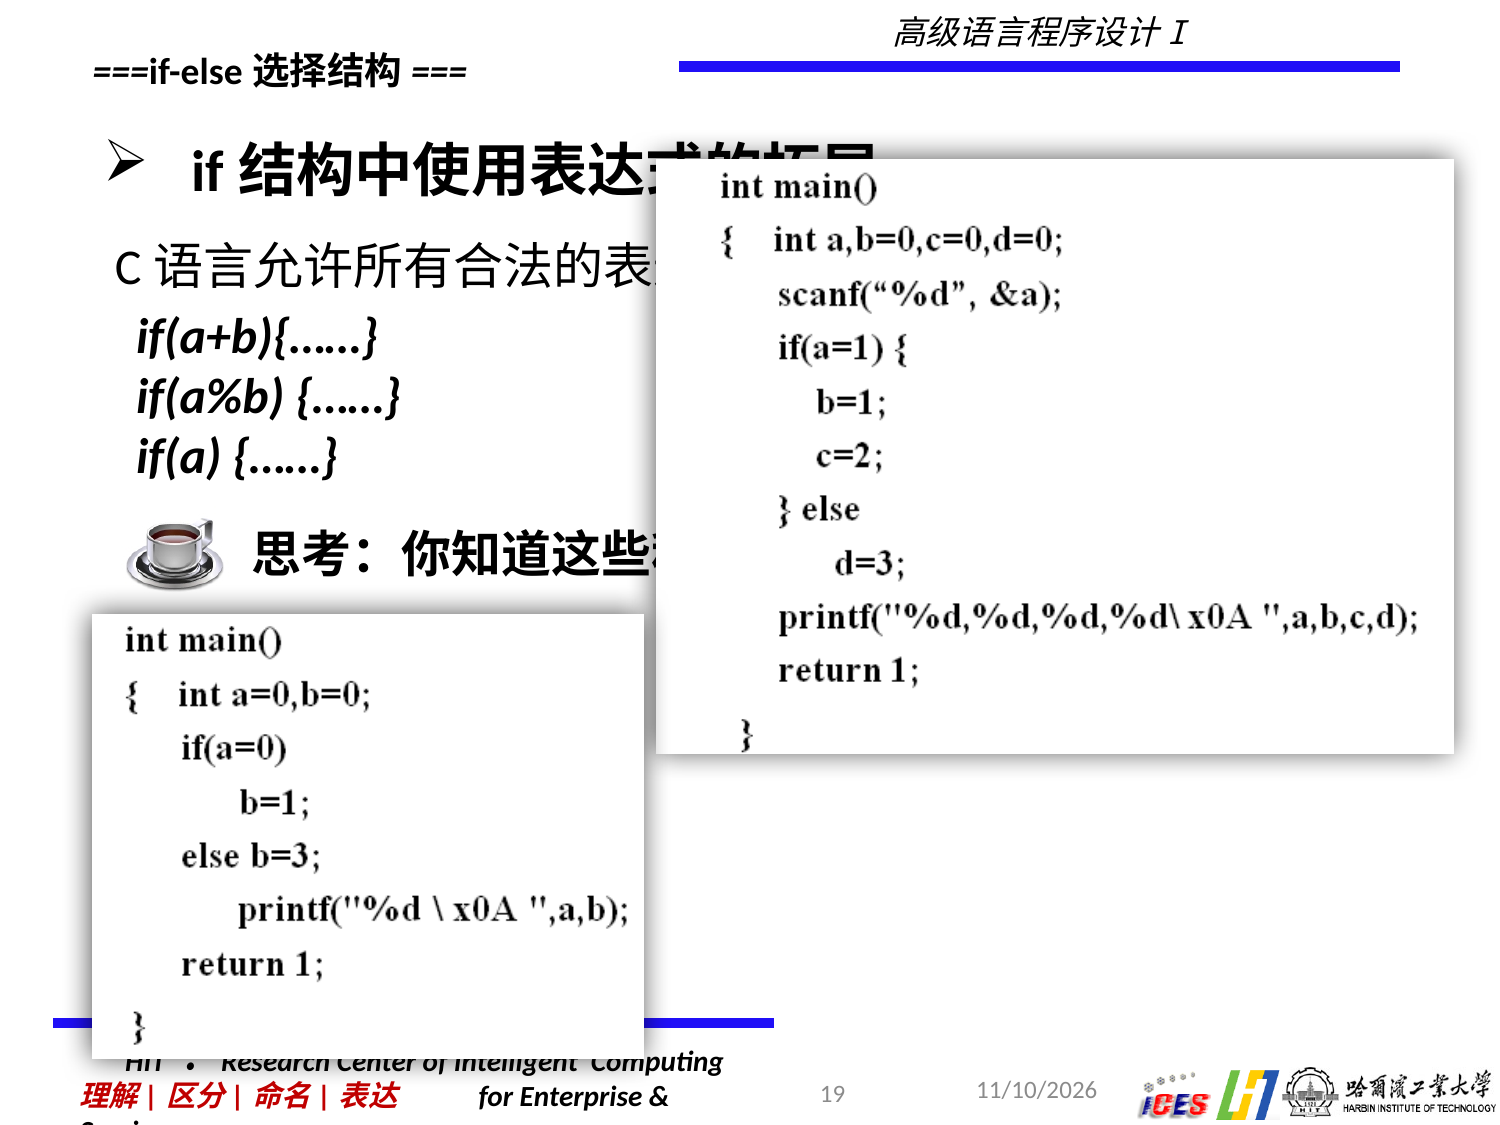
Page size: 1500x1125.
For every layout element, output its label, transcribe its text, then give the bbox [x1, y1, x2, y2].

text_box C语言允许所有合法的表达式作为条件表达式使用 [100, 226, 633, 302]
text_box if结构中使用表达式的拓展 [88, 125, 951, 211]
picture [91, 614, 644, 1059]
picture [656, 159, 1454, 754]
text_box if(a+b){……} if(a%b) {……} if(a) {……} [121, 296, 614, 491]
slide_number 19 [773, 1066, 892, 1118]
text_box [121, 491, 651, 600]
text_box ===if-else选择结构=== [78, 40, 657, 100]
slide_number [903, 1058, 1113, 1119]
picture [1137, 1070, 1213, 1120]
picture [1216, 1063, 1500, 1120]
